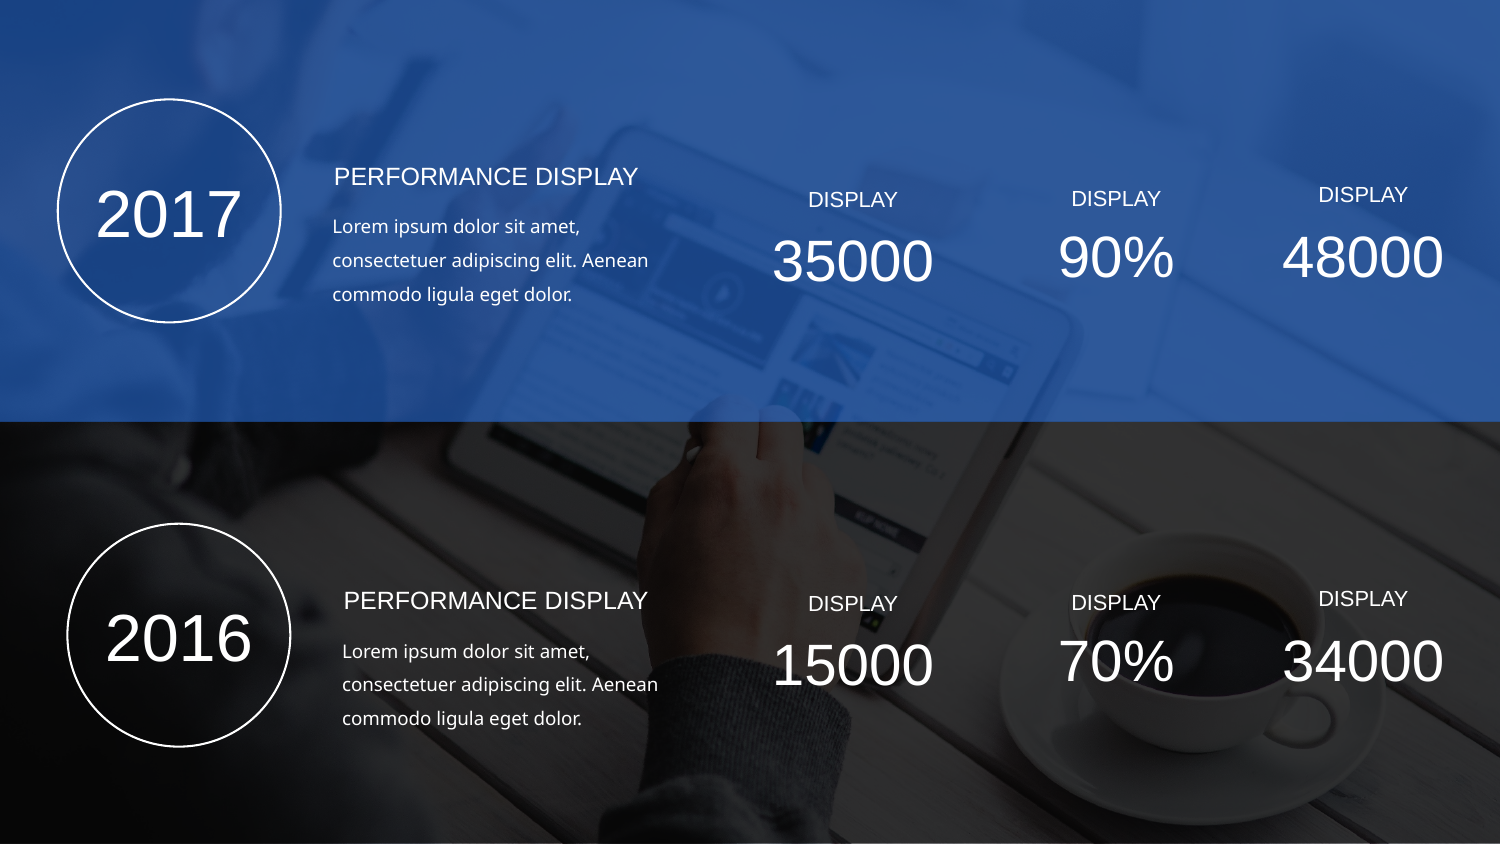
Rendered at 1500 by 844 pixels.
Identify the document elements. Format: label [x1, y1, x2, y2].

text_box [57, 99, 281, 323]
picture [0, 0, 1500, 844]
text_box [67, 523, 291, 747]
